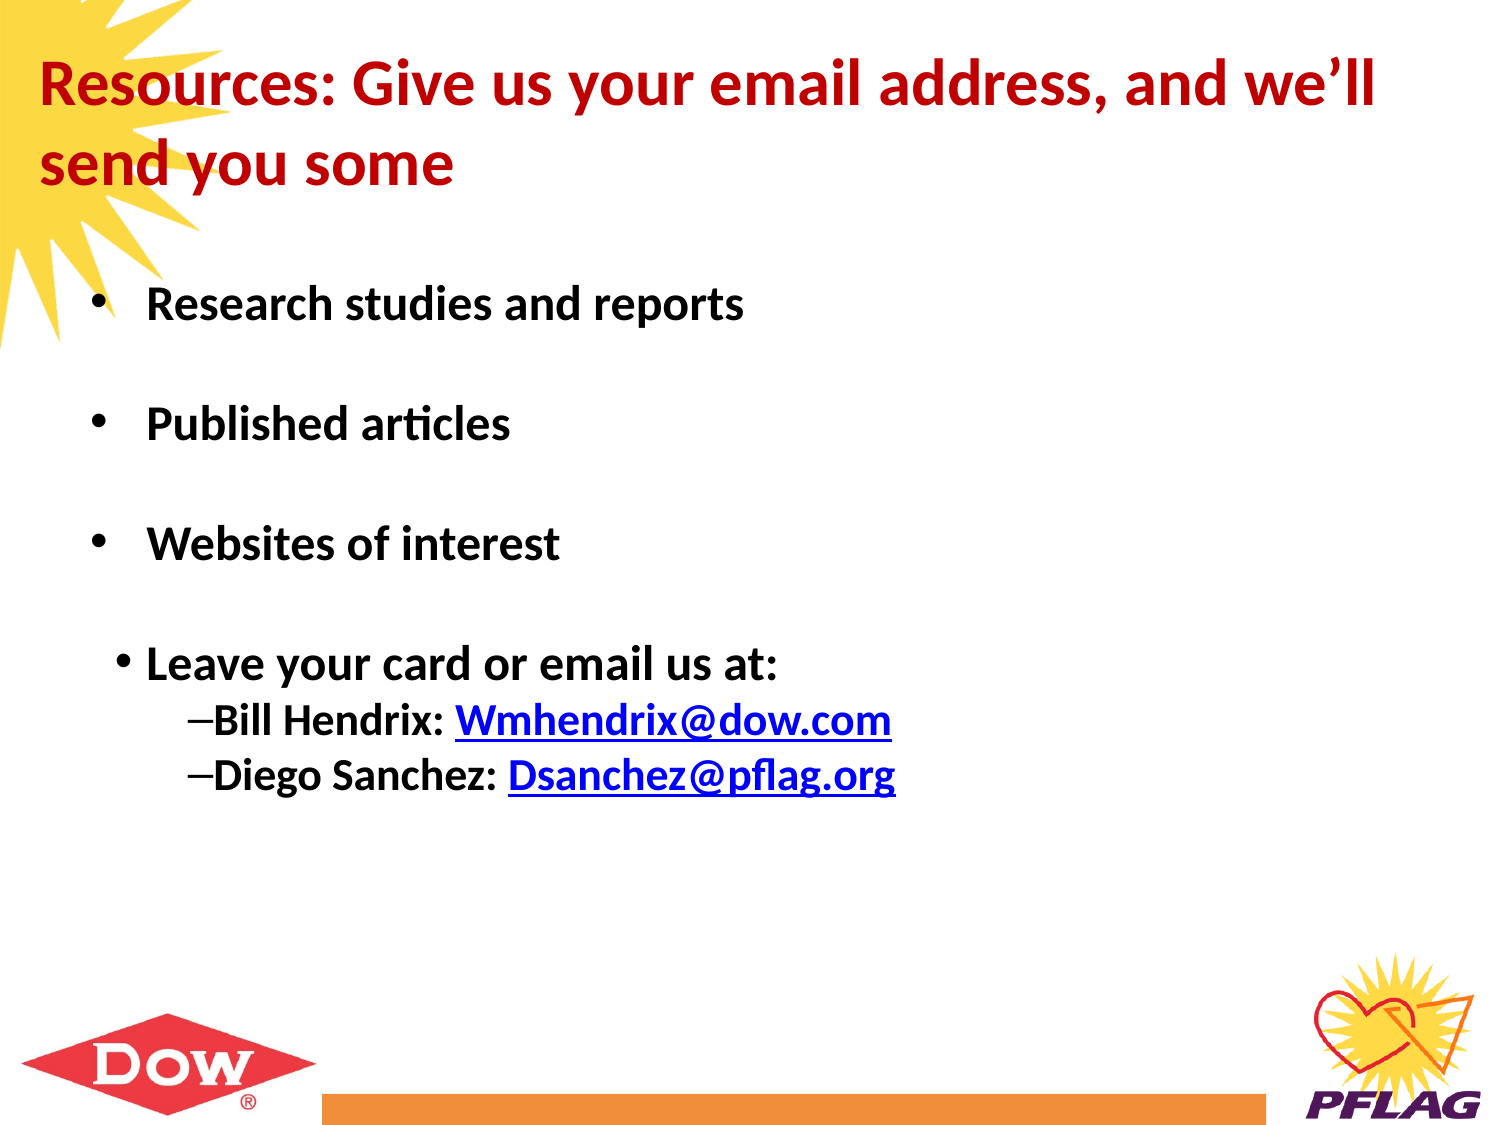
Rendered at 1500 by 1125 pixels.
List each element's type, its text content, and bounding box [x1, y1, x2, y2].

picture [1305, 952, 1481, 1119]
picture [8, 998, 322, 1125]
list Research studies and reports Published articles Websites of interest Leave your card or email us at: Bill Hendrix: Wmhendrix@dow.com Diego Sanchez: Dsanchez@pflag.org [75, 262, 1425, 1005]
picture [0, 0, 231, 350]
title Resources: Give us your email address, and we’ll send you some [24, 24, 1463, 213]
